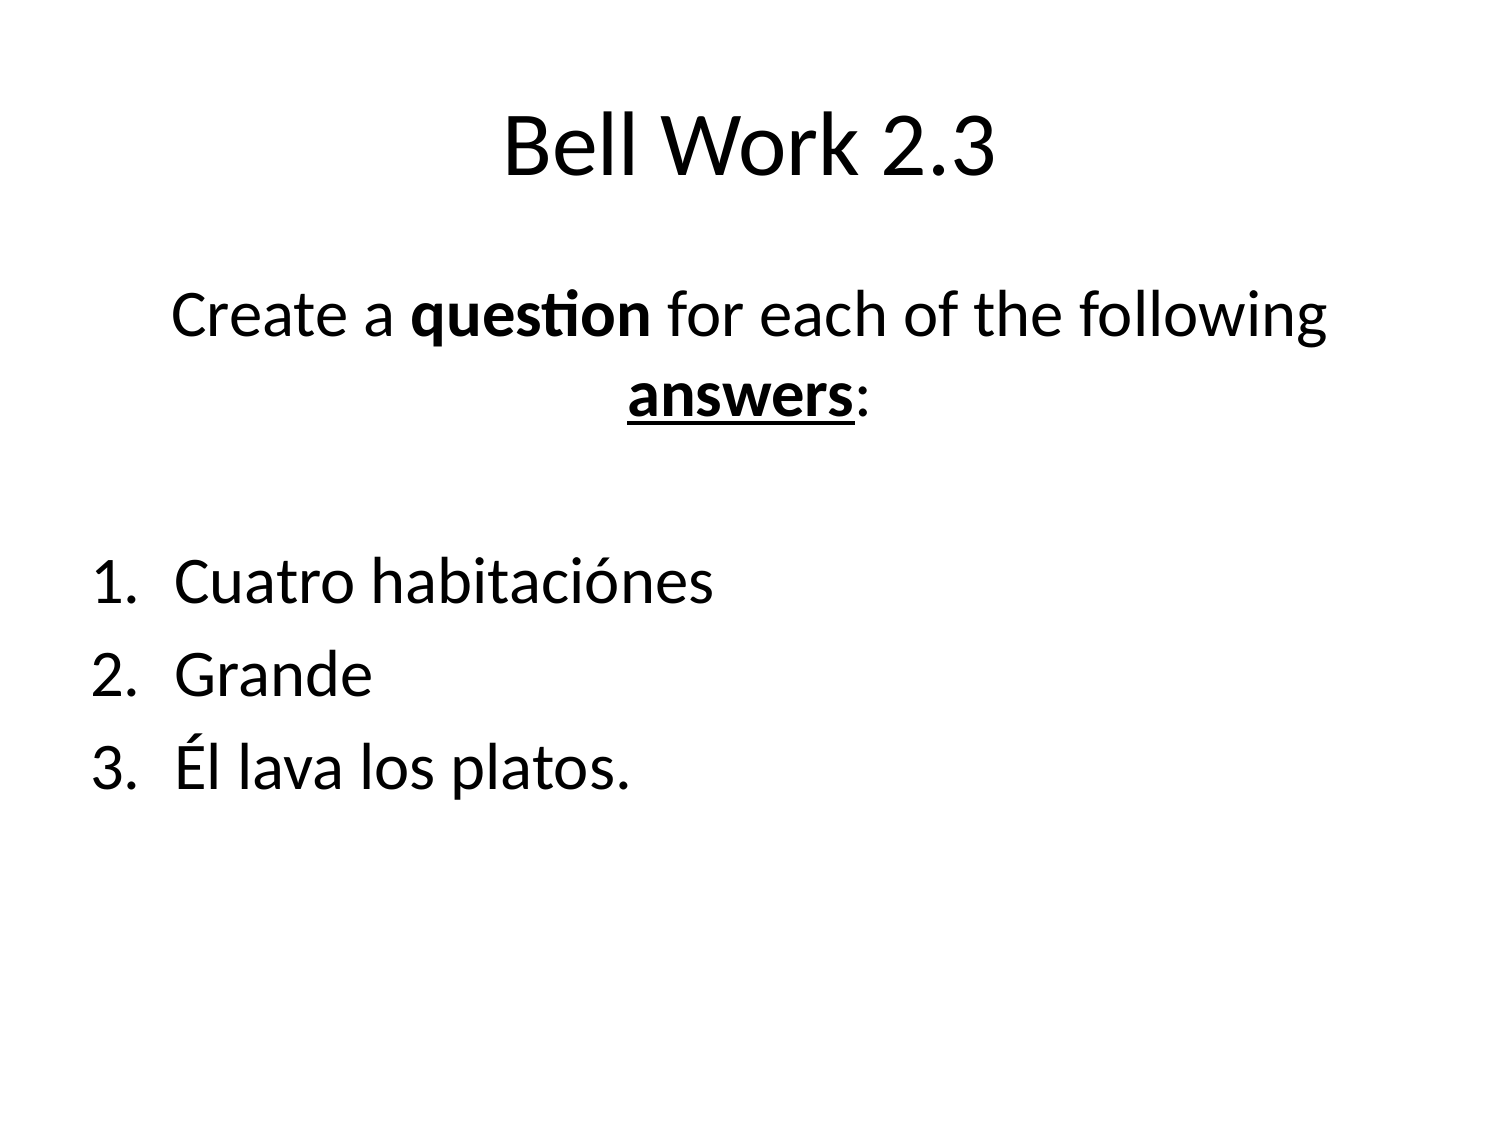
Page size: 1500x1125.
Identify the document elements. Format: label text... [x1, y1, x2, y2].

list Create a question for each of the following answers: Cuatro habitaciónes Grande Él lava los platos. [75, 262, 1425, 1005]
title Bell Work 2.3 [75, 45, 1425, 233]
